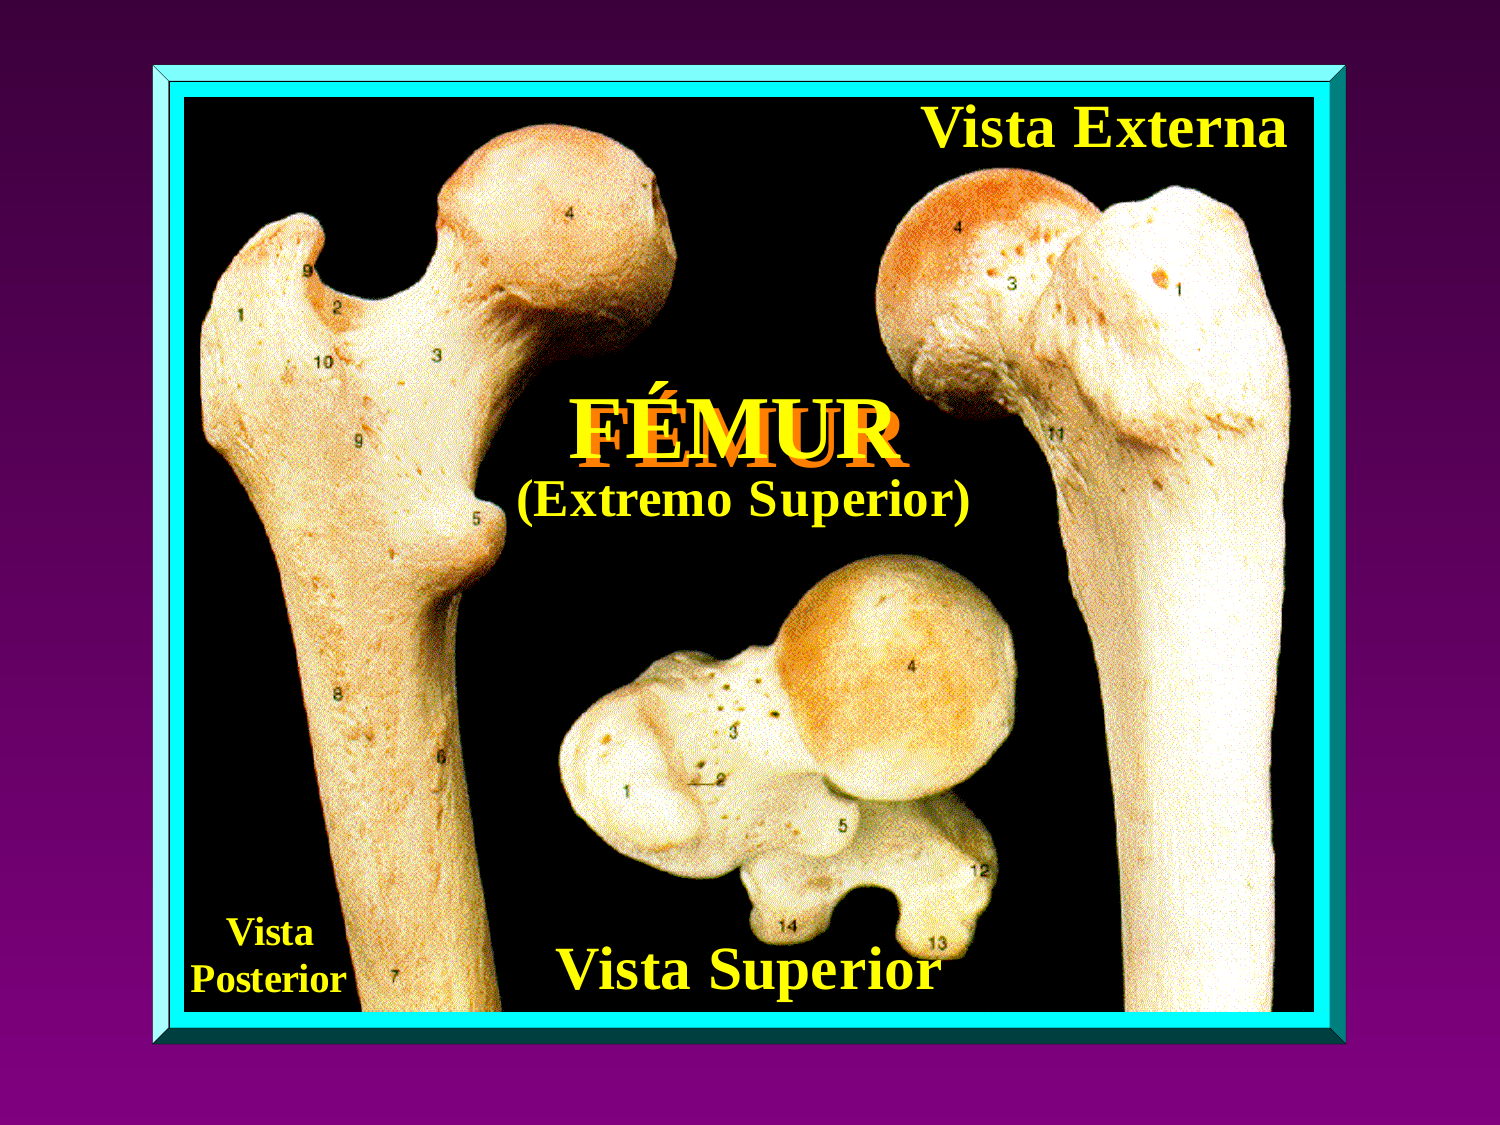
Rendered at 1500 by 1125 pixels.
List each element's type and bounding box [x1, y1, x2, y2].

picture [149, 62, 1350, 1048]
